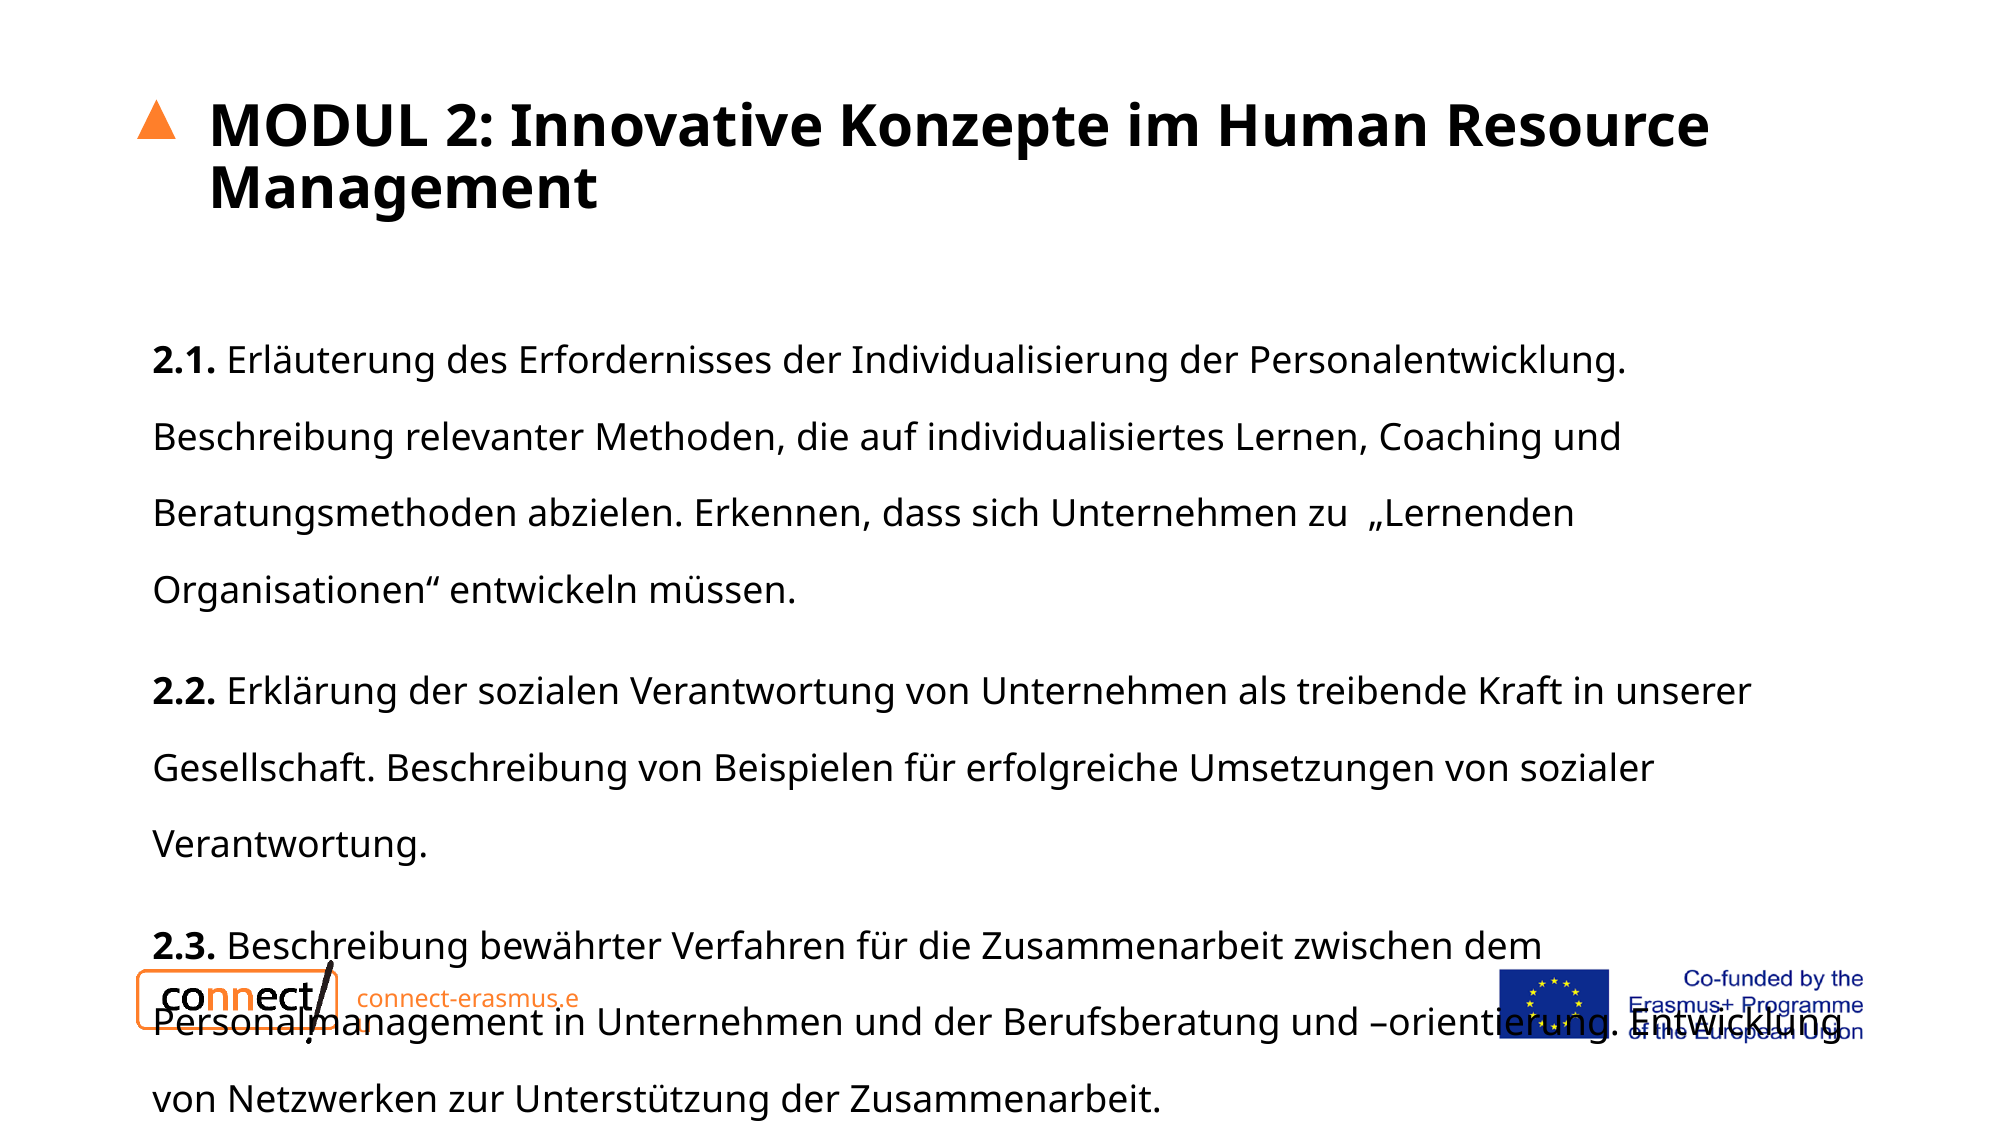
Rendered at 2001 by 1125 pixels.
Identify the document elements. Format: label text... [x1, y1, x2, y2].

list MODUL 2: Innovative Konzepte im Human Resource Management [193, 88, 1882, 258]
picture [1498, 977, 1863, 1044]
picture [136, 960, 338, 1044]
text_box [135, 97, 178, 140]
footer connect-erasmus.eu [341, 977, 607, 1022]
list 2.1. Erläuterung des Erfordernisses der Individualisierung der Personalentwicklung. Beschreibung relevanter Methoden, die auf individualisiertes Lernen, Coaching und Beratungsmethoden abzielen. Erkennen, dass sich Unternehmen zu „Lernenden Organisationen“ entwickeln müssen. 2.2. Erklärung der sozialen Verantwortung von Unternehmen als treibende Kraft in unserer Gesellschaft. Beschreibung von Beispielen für erfolgreiche Umsetzungen von sozialer Verantwortung. 2.3. Beschreibung bewährter Verfahren für die Zusammenarbeit zwischen dem Personalmanagement in Unternehmen und der Berufsberatung und –orientierung. Entwicklung von Netzwerken zur Unterstützung der Zusammenarbeit. [137, 297, 1863, 977]
